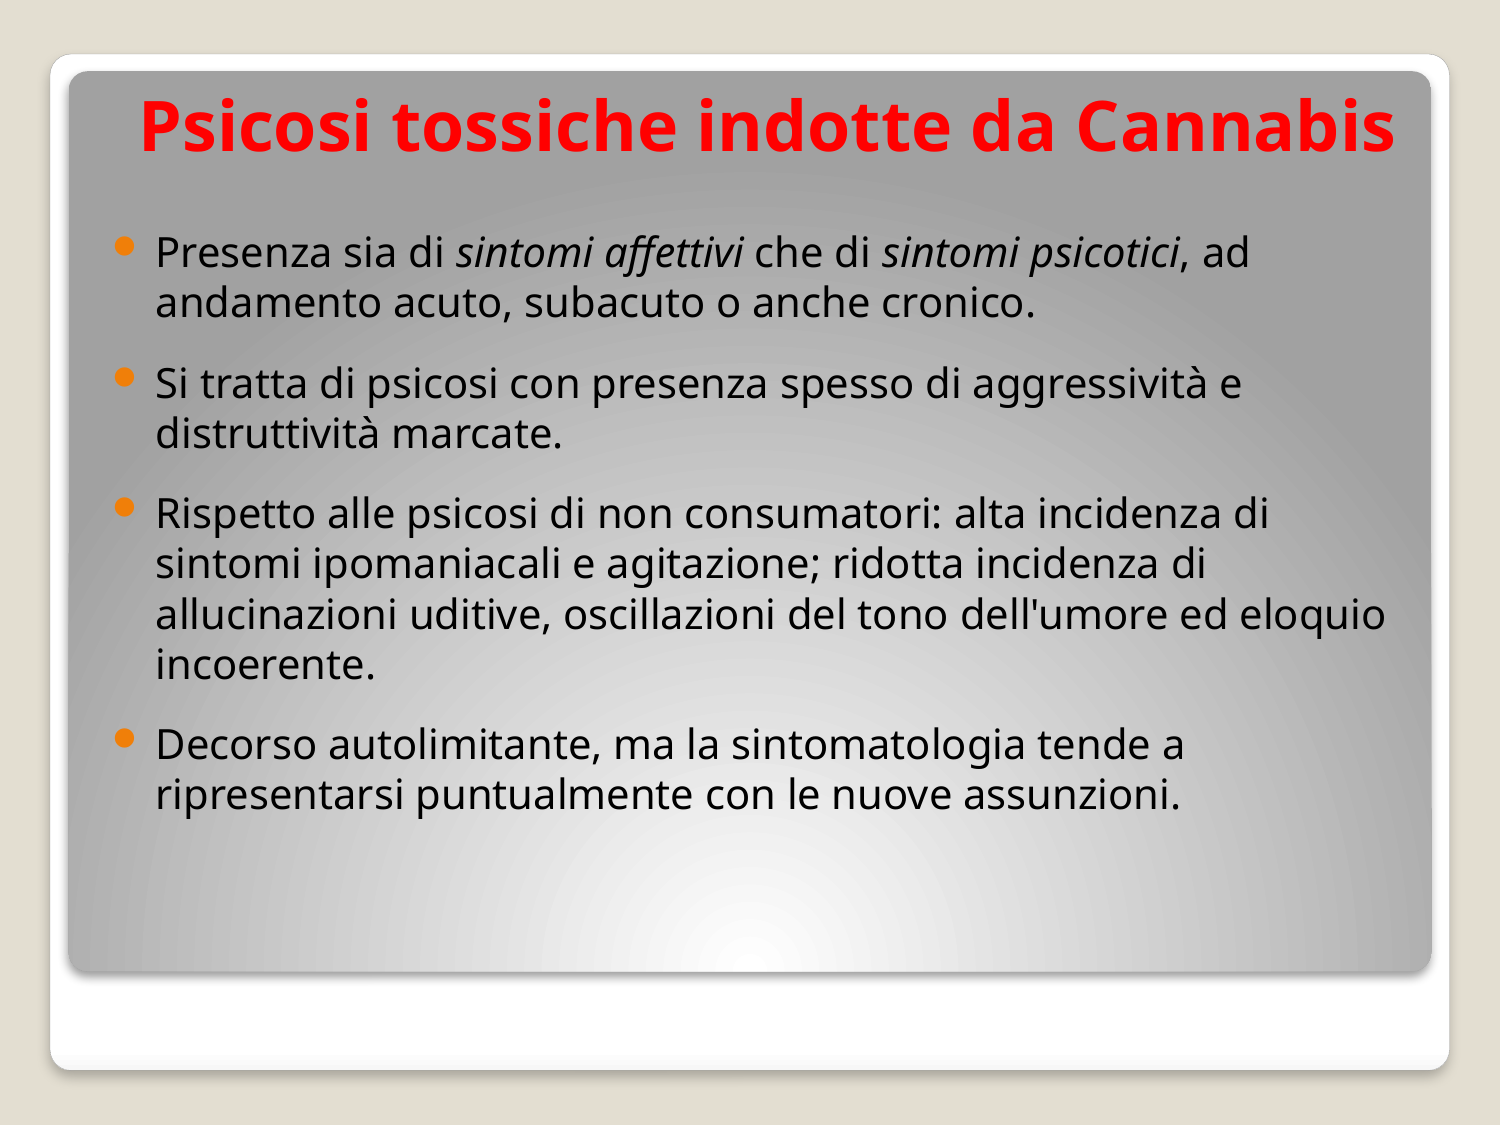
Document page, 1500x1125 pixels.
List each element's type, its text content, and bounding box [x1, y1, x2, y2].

list Presenza sia di sintomi affettivi che di sintomi psicotici, ad andamento acuto, subacuto o anche cronico. Si tratta di psicosi con presenza spesso di aggressività e distruttività marcate. Rispetto alle psicosi di non consumatori: alta incidenza di sintomi ipomaniacali e agitazione; ridotta incidenza di allucinazioni uditive, oscillazioni del tono dell'umore ed eloquio incoerente. Decorso autolimitante, ma la sintomatologia tende a ripresentarsi puntualmente con le nuove assunzioni. [82, 210, 1425, 997]
title Psicosi tossiche indotte da Cannabis [105, 0, 1448, 173]
